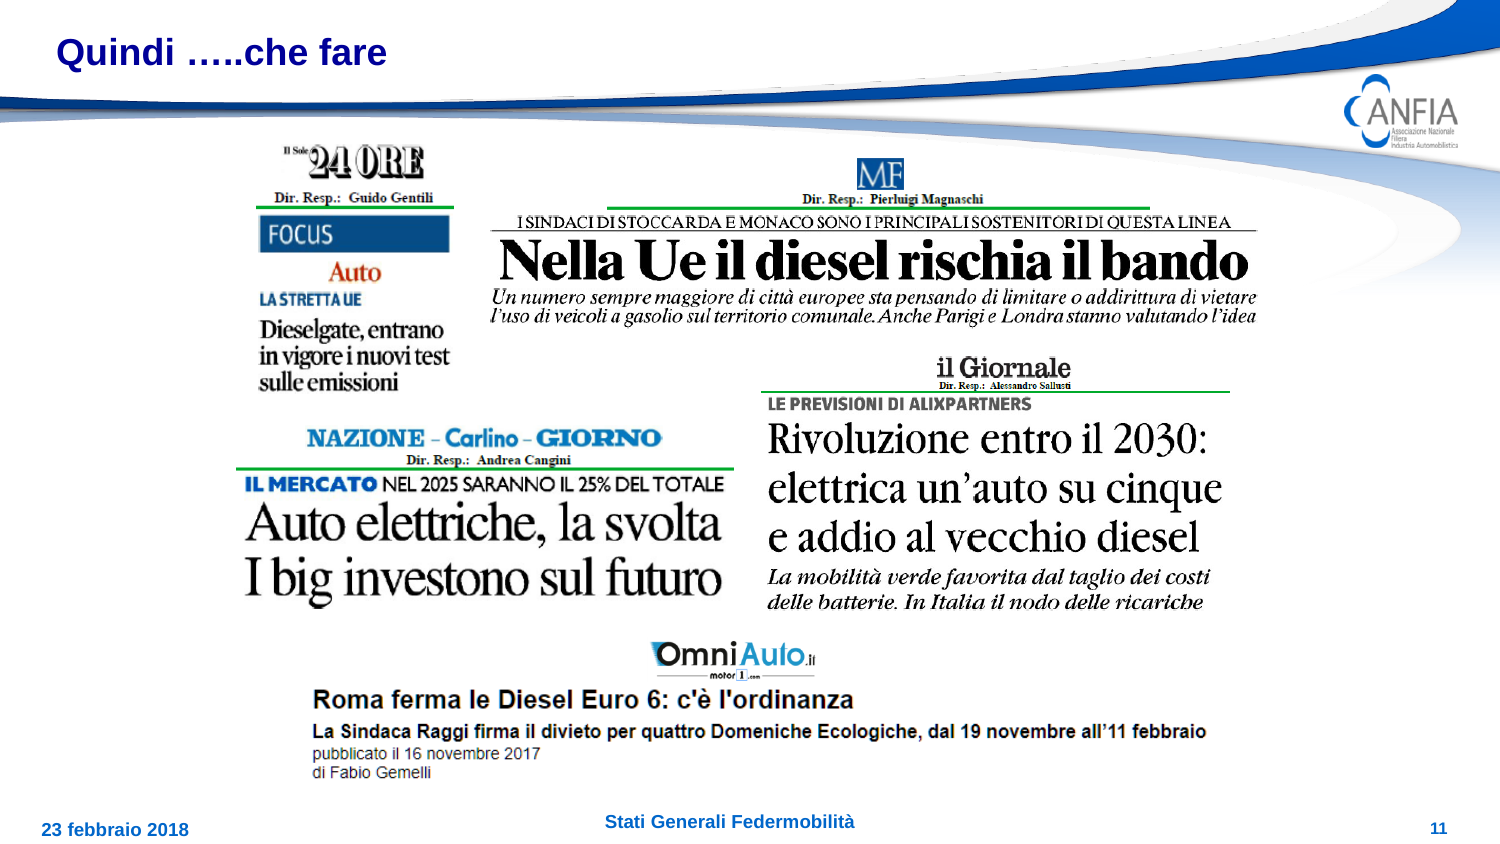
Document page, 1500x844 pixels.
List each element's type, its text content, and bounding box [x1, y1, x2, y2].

text_box Quindi …..che fare [41, 20, 668, 80]
picture [0, 0, 1500, 311]
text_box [760, 354, 1231, 613]
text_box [484, 154, 1269, 329]
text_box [309, 637, 1231, 796]
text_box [256, 141, 454, 395]
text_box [236, 421, 734, 613]
